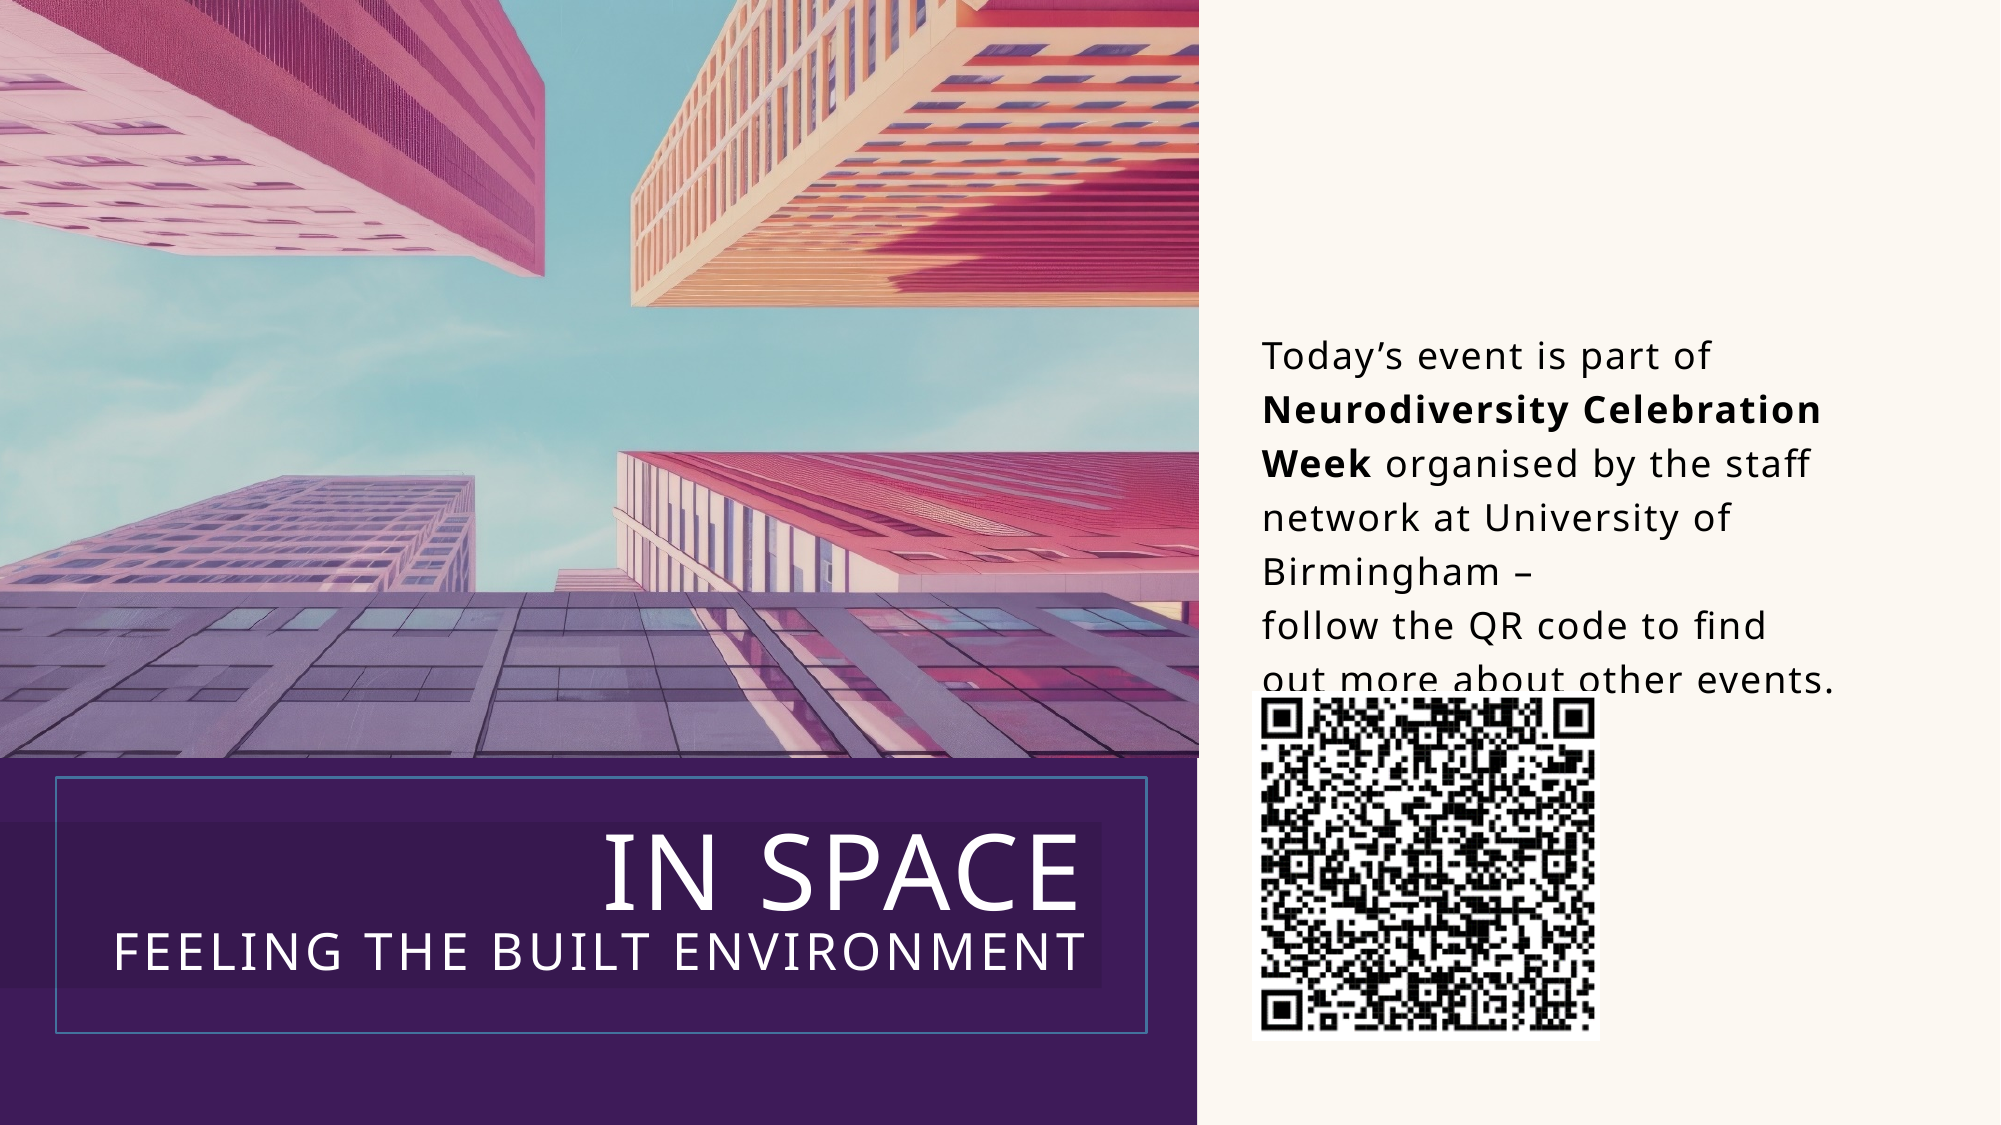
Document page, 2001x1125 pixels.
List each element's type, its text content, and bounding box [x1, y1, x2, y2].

title In SPACE FEELING THE BUILT ENVIRONMENT [0, 822, 1102, 989]
picture [0, 0, 1200, 759]
picture [1252, 691, 1600, 1041]
list Today’s event is part of Neurodiversity Celebration Week organised by the staff network at University of Birmingham – follow the QR code to find out more about other events. [1254, 315, 1944, 848]
